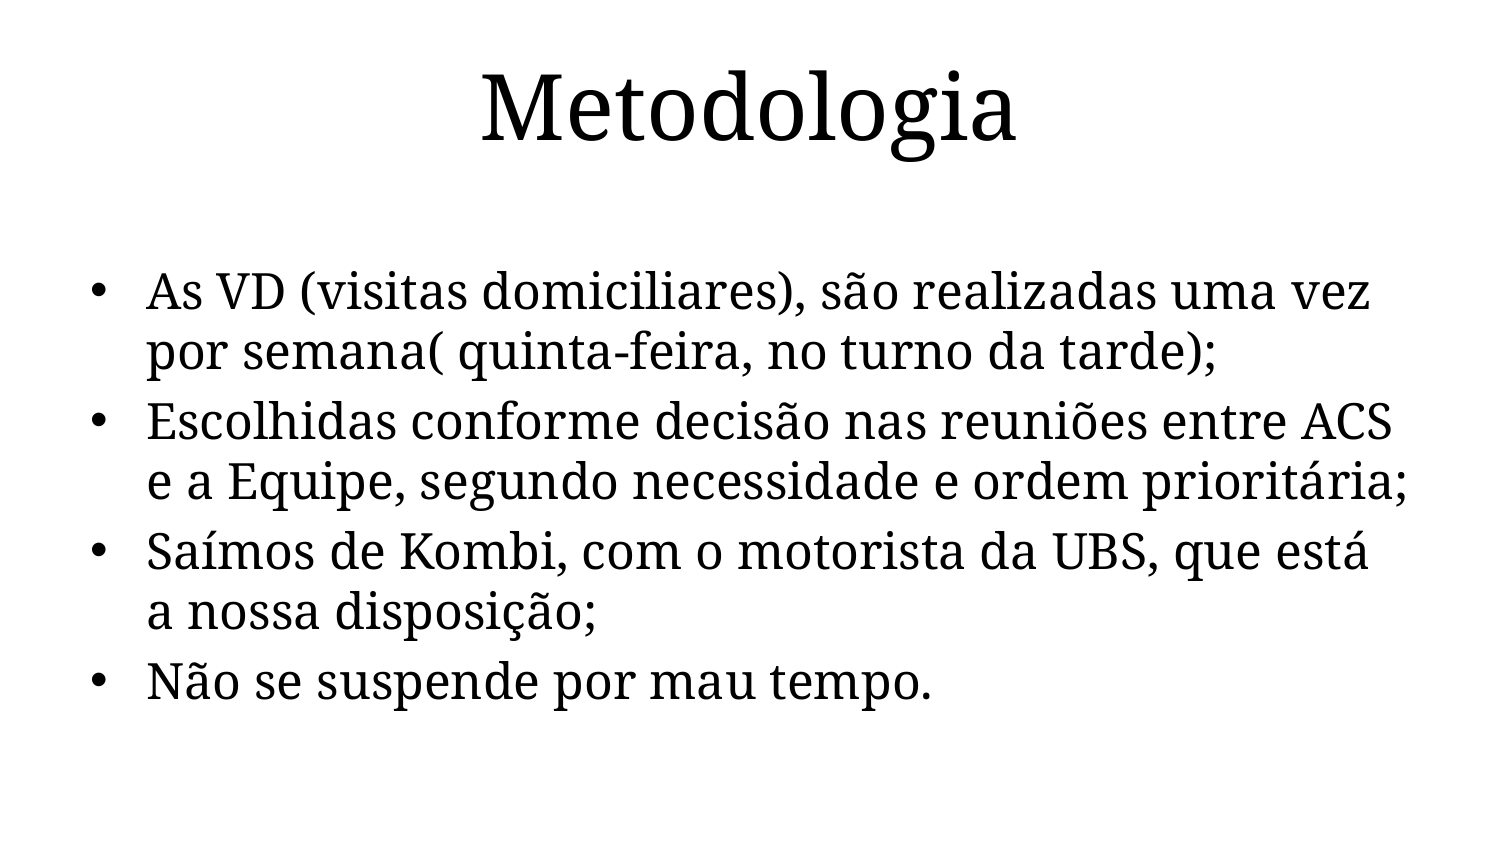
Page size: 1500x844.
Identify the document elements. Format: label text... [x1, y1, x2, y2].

list As VD (visitas domiciliares), são realizadas uma vez por semana( quinta-feira, no turno da tarde); Escolhidas conforme decisão nas reuniões entre ACS e a Equipe, segundo necessidade e ordem prioritária; Saímos de Kombi, com o motorista da UBS, que está a nossa disposição; Não se suspende por mau tempo. [74, 196, 1426, 754]
title Metodologia [74, 33, 1426, 175]
